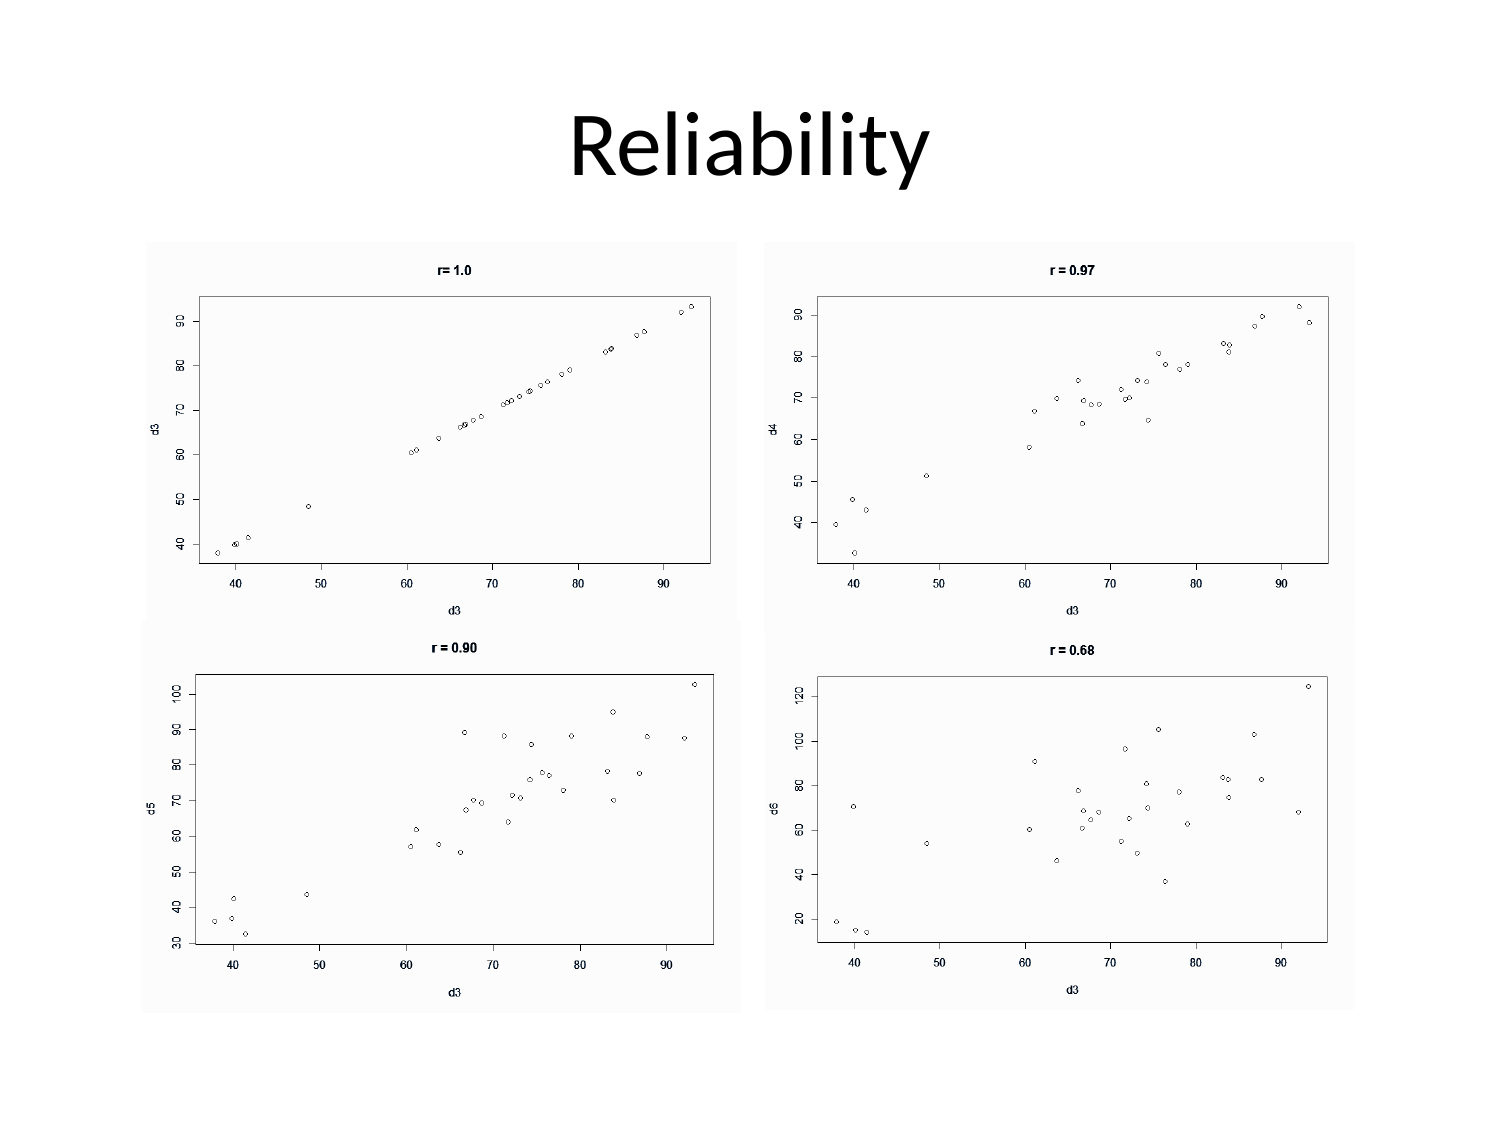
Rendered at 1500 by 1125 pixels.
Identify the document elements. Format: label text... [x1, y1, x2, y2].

title Reliability [75, 45, 1425, 233]
picture [764, 242, 1355, 1010]
picture [142, 242, 741, 1013]
